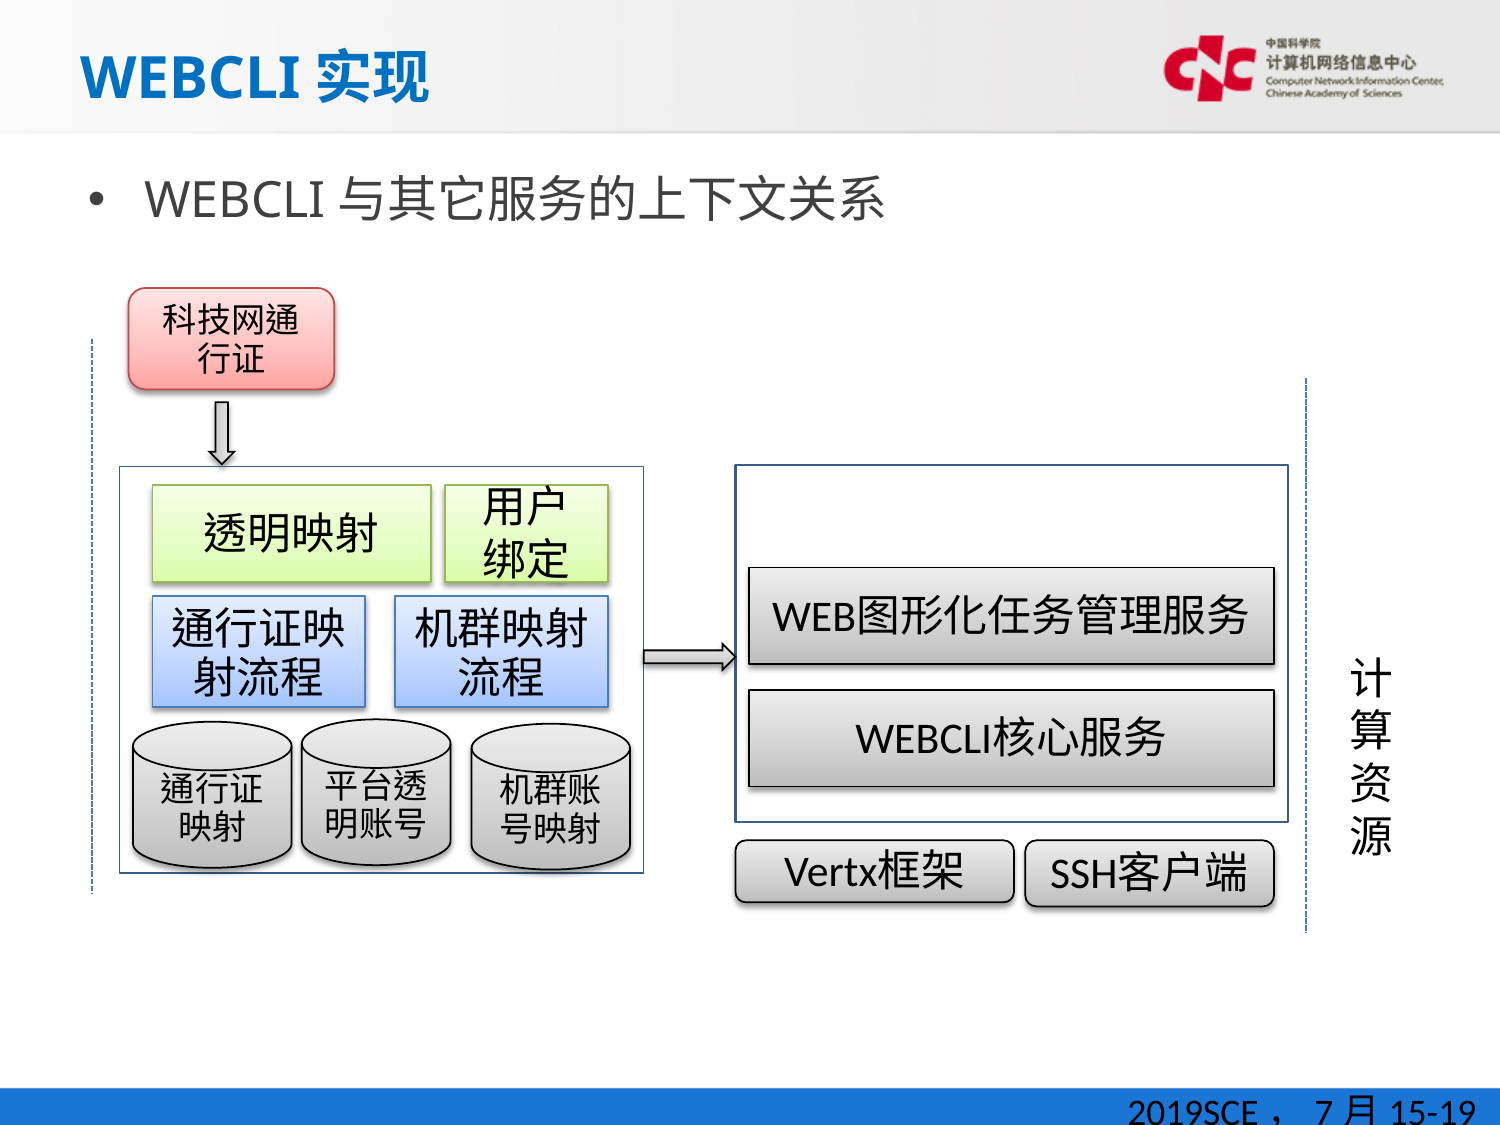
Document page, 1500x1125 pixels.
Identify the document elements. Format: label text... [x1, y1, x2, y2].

picture [0, 0, 1500, 1125]
picture [1462, 1103, 1472, 1113]
picture [1352, 1107, 1370, 1114]
picture [1353, 1098, 1370, 1105]
title WEBCLI实现 [64, 25, 1400, 126]
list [90, 282, 1425, 939]
picture [1348, 1116, 1370, 1125]
picture [1150, 1103, 1161, 1123]
text_box WEBCLI与其它服务的上下文关系 [72, 160, 1423, 1061]
picture [1189, 1103, 1199, 1113]
